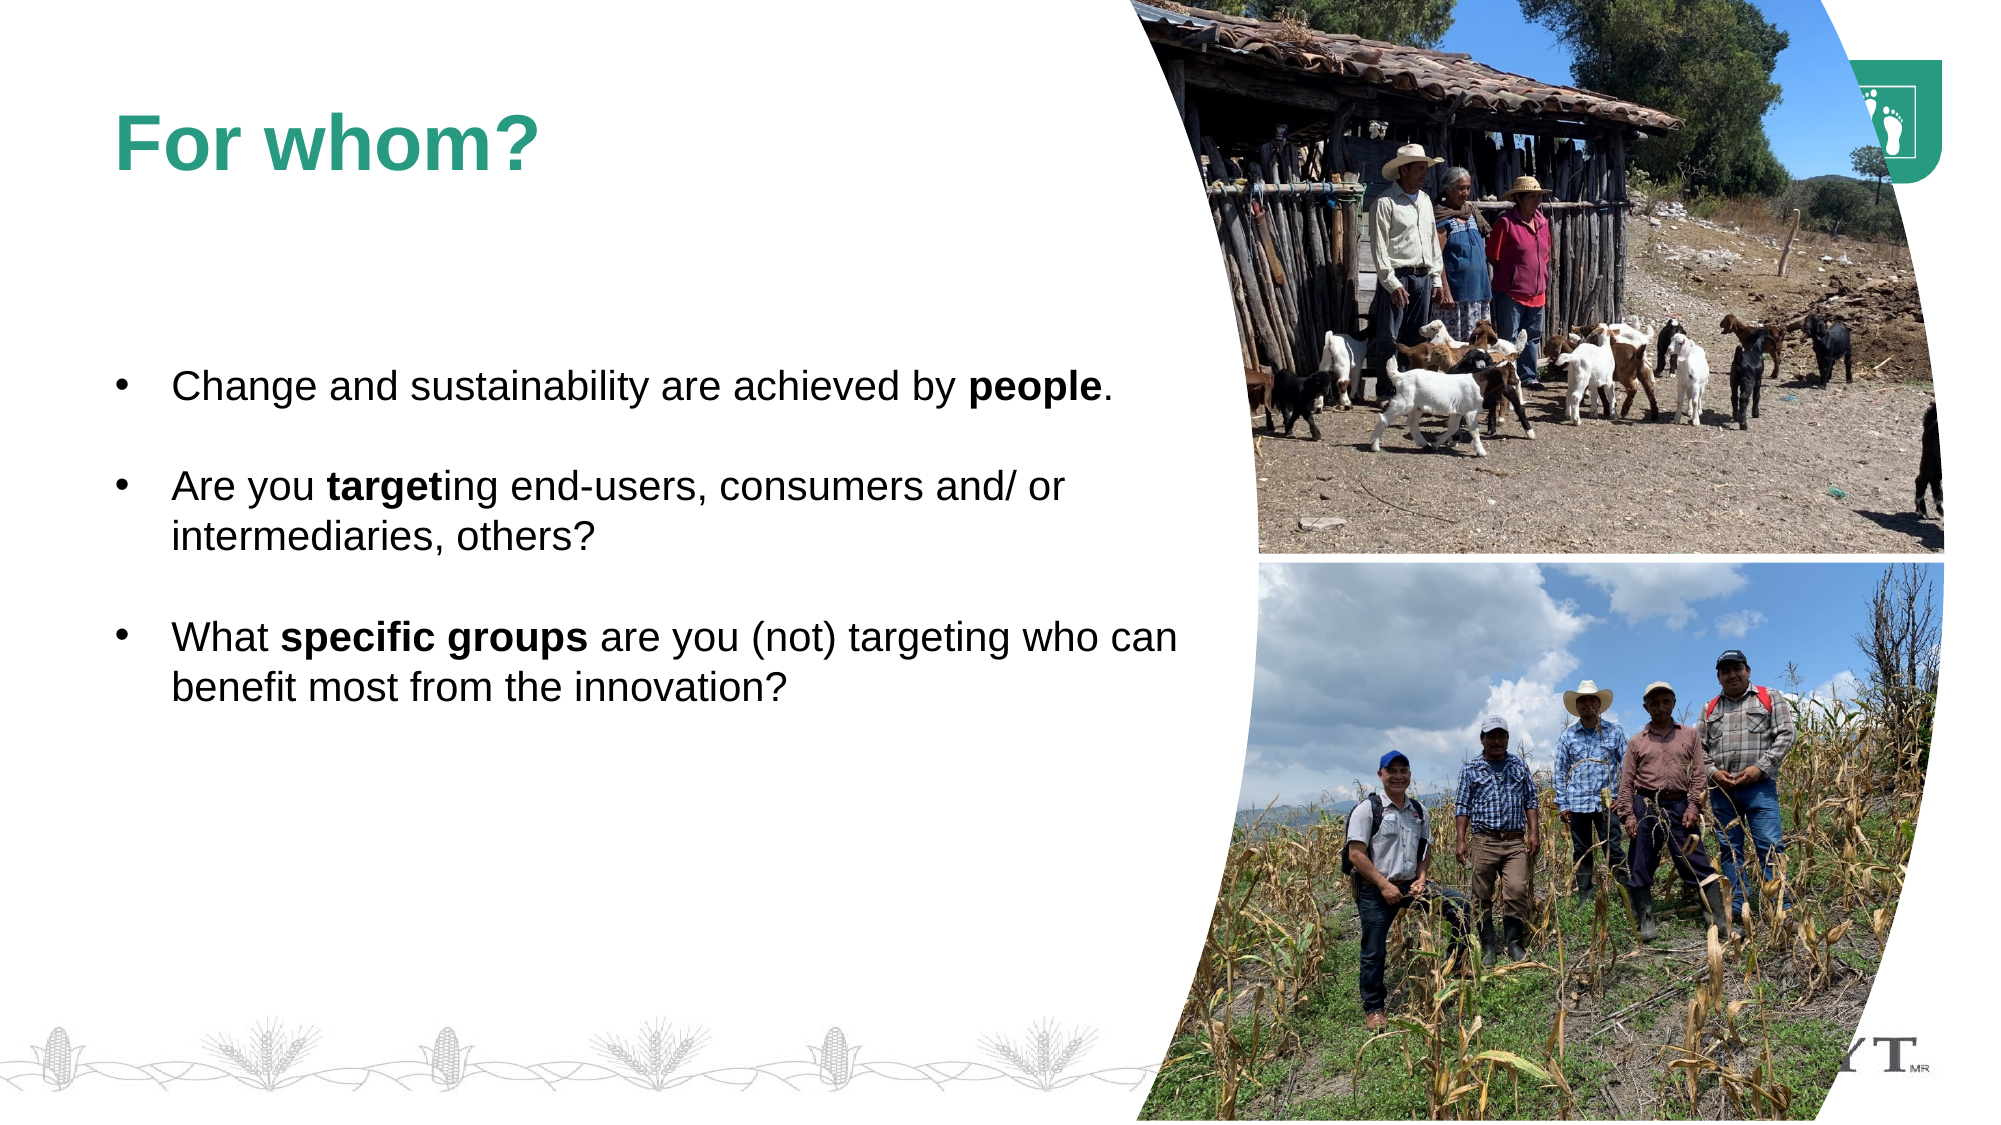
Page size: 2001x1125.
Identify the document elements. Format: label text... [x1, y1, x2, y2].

picture [0, 0, 2000, 1125]
title For whom? [99, 45, 1122, 233]
list Change and sustainability are achieved by people. Are you targeting end-users, consumers and/ or intermediaries, others? What specific groups are you (not) targeting who can benefit most from the innovation? [99, 351, 1131, 950]
